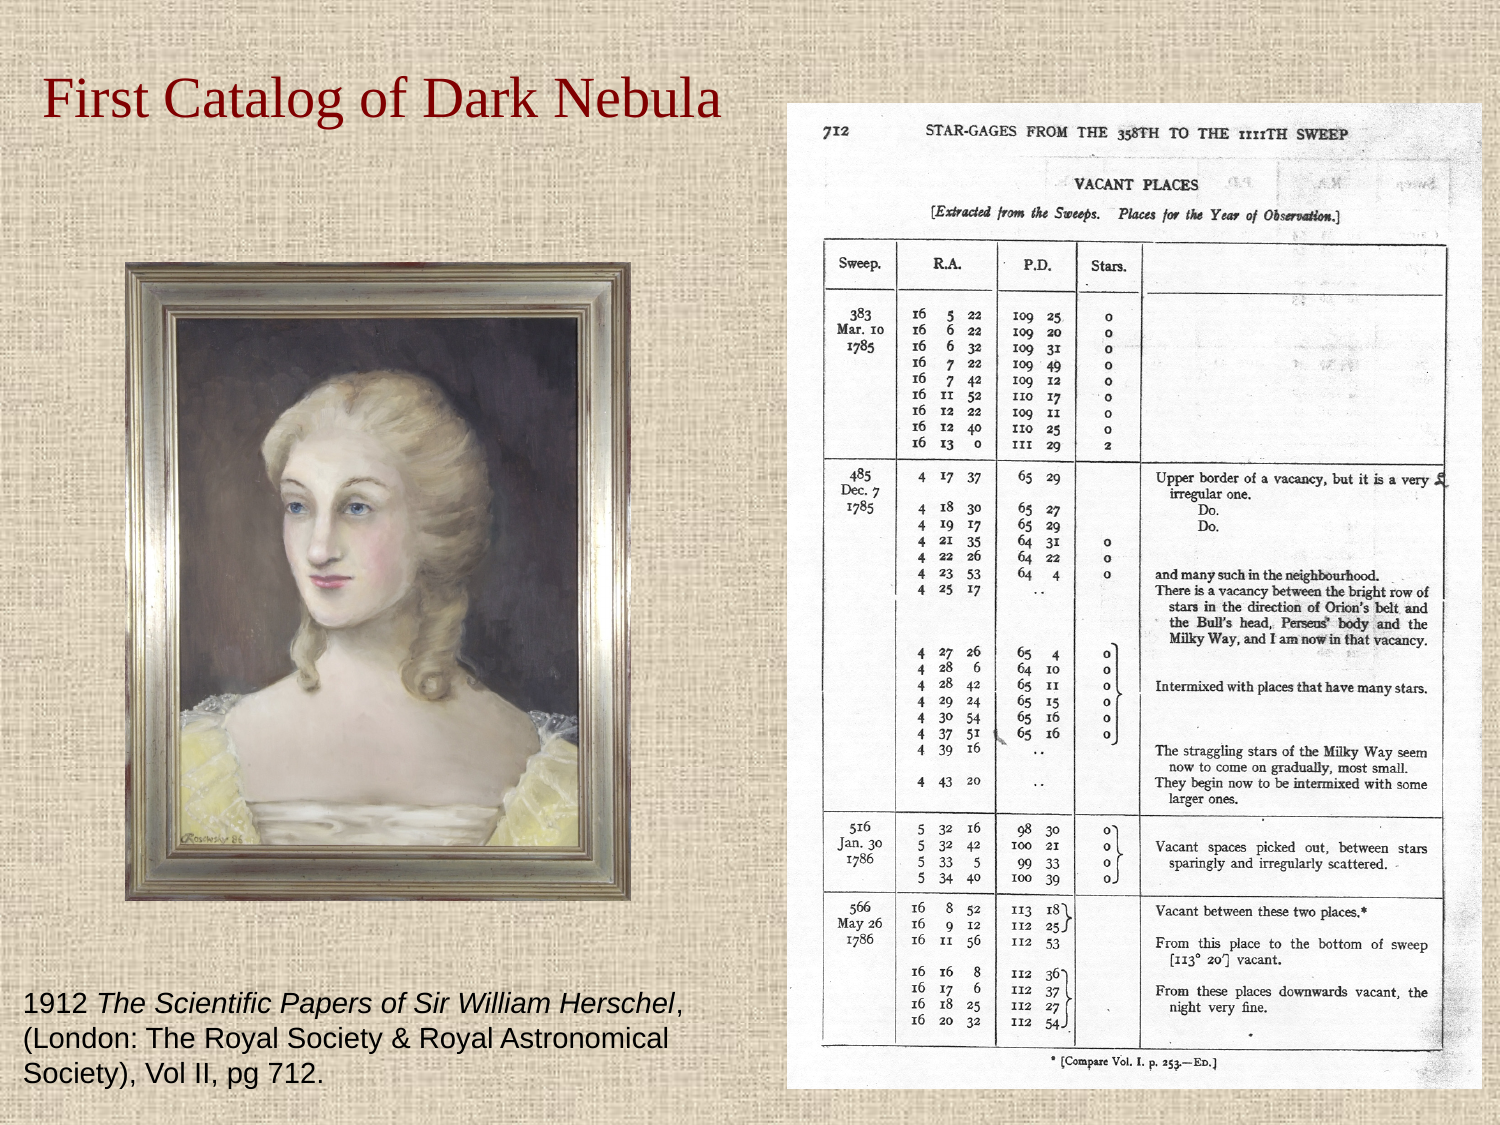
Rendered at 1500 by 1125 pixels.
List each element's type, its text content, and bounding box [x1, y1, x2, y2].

text_box First Catalog of Dark Nebula [27, 51, 748, 137]
text_box [32, 25, 753, 91]
picture [0, 0, 1500, 1125]
text_box 1912 The Scientific Papers of Sir William Herschel, (London: The Royal Society & Royal Astronomical Society), Vol II, pg 712. [8, 976, 699, 1097]
